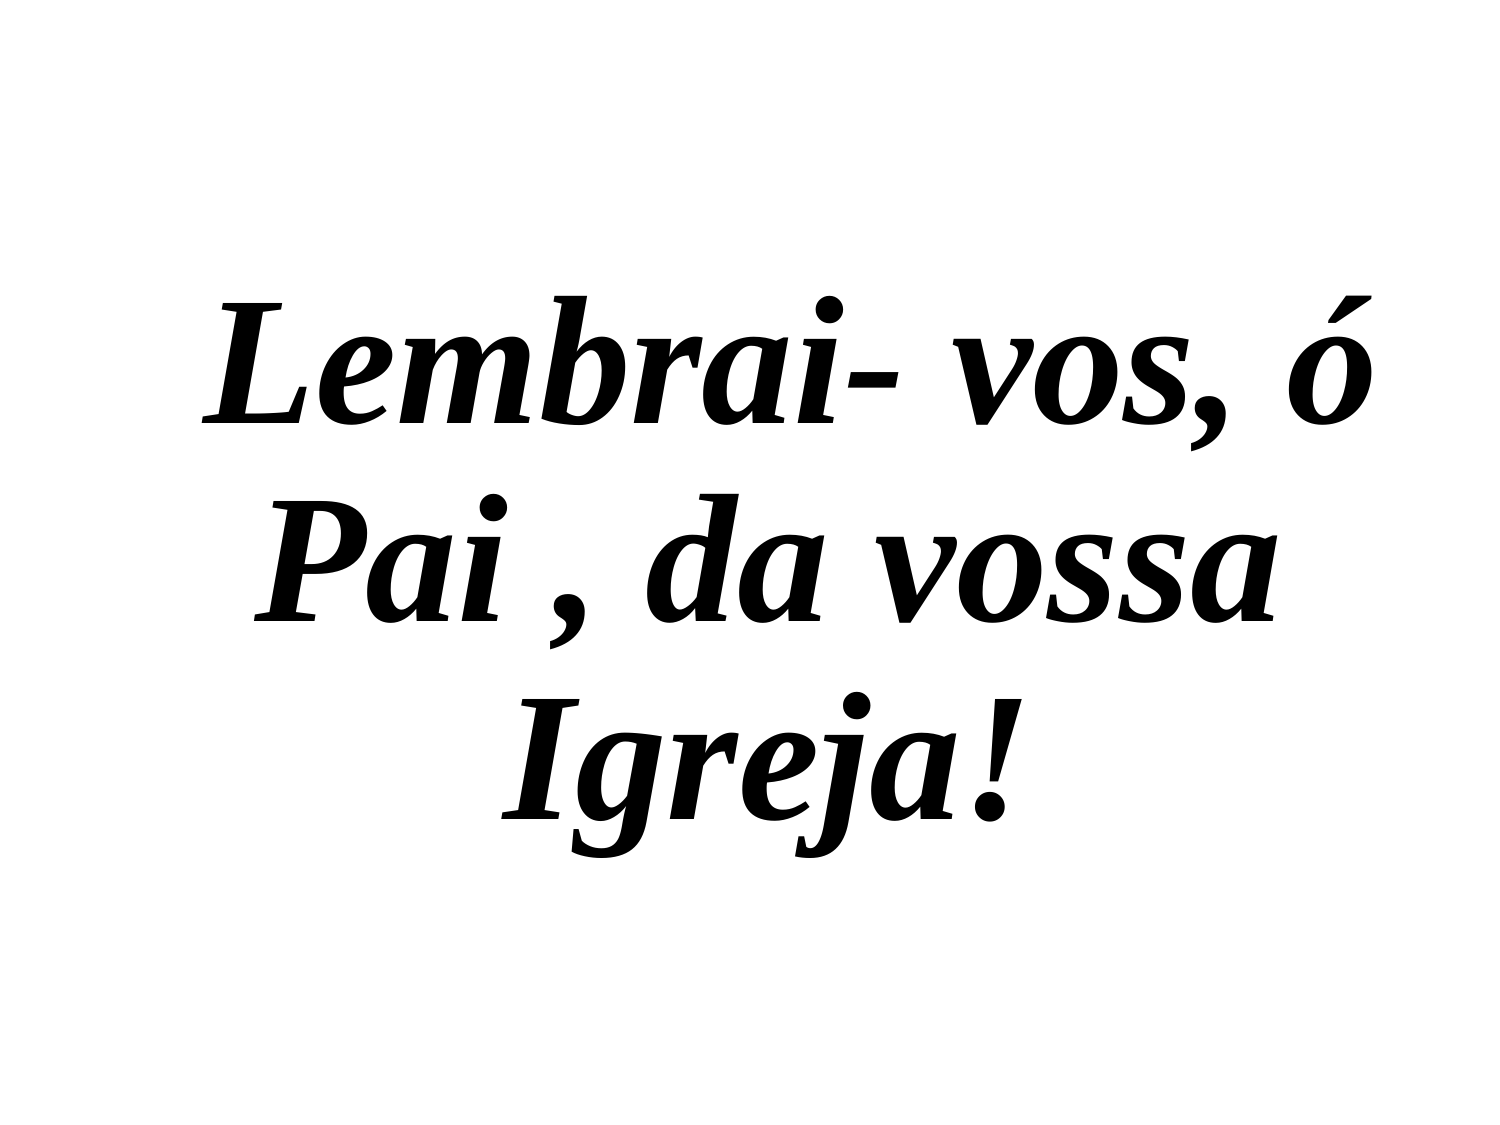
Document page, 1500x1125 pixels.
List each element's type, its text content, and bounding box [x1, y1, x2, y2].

list Lembrai- vos, ó Pai , da vossa Igreja! [70, 54, 1467, 1071]
